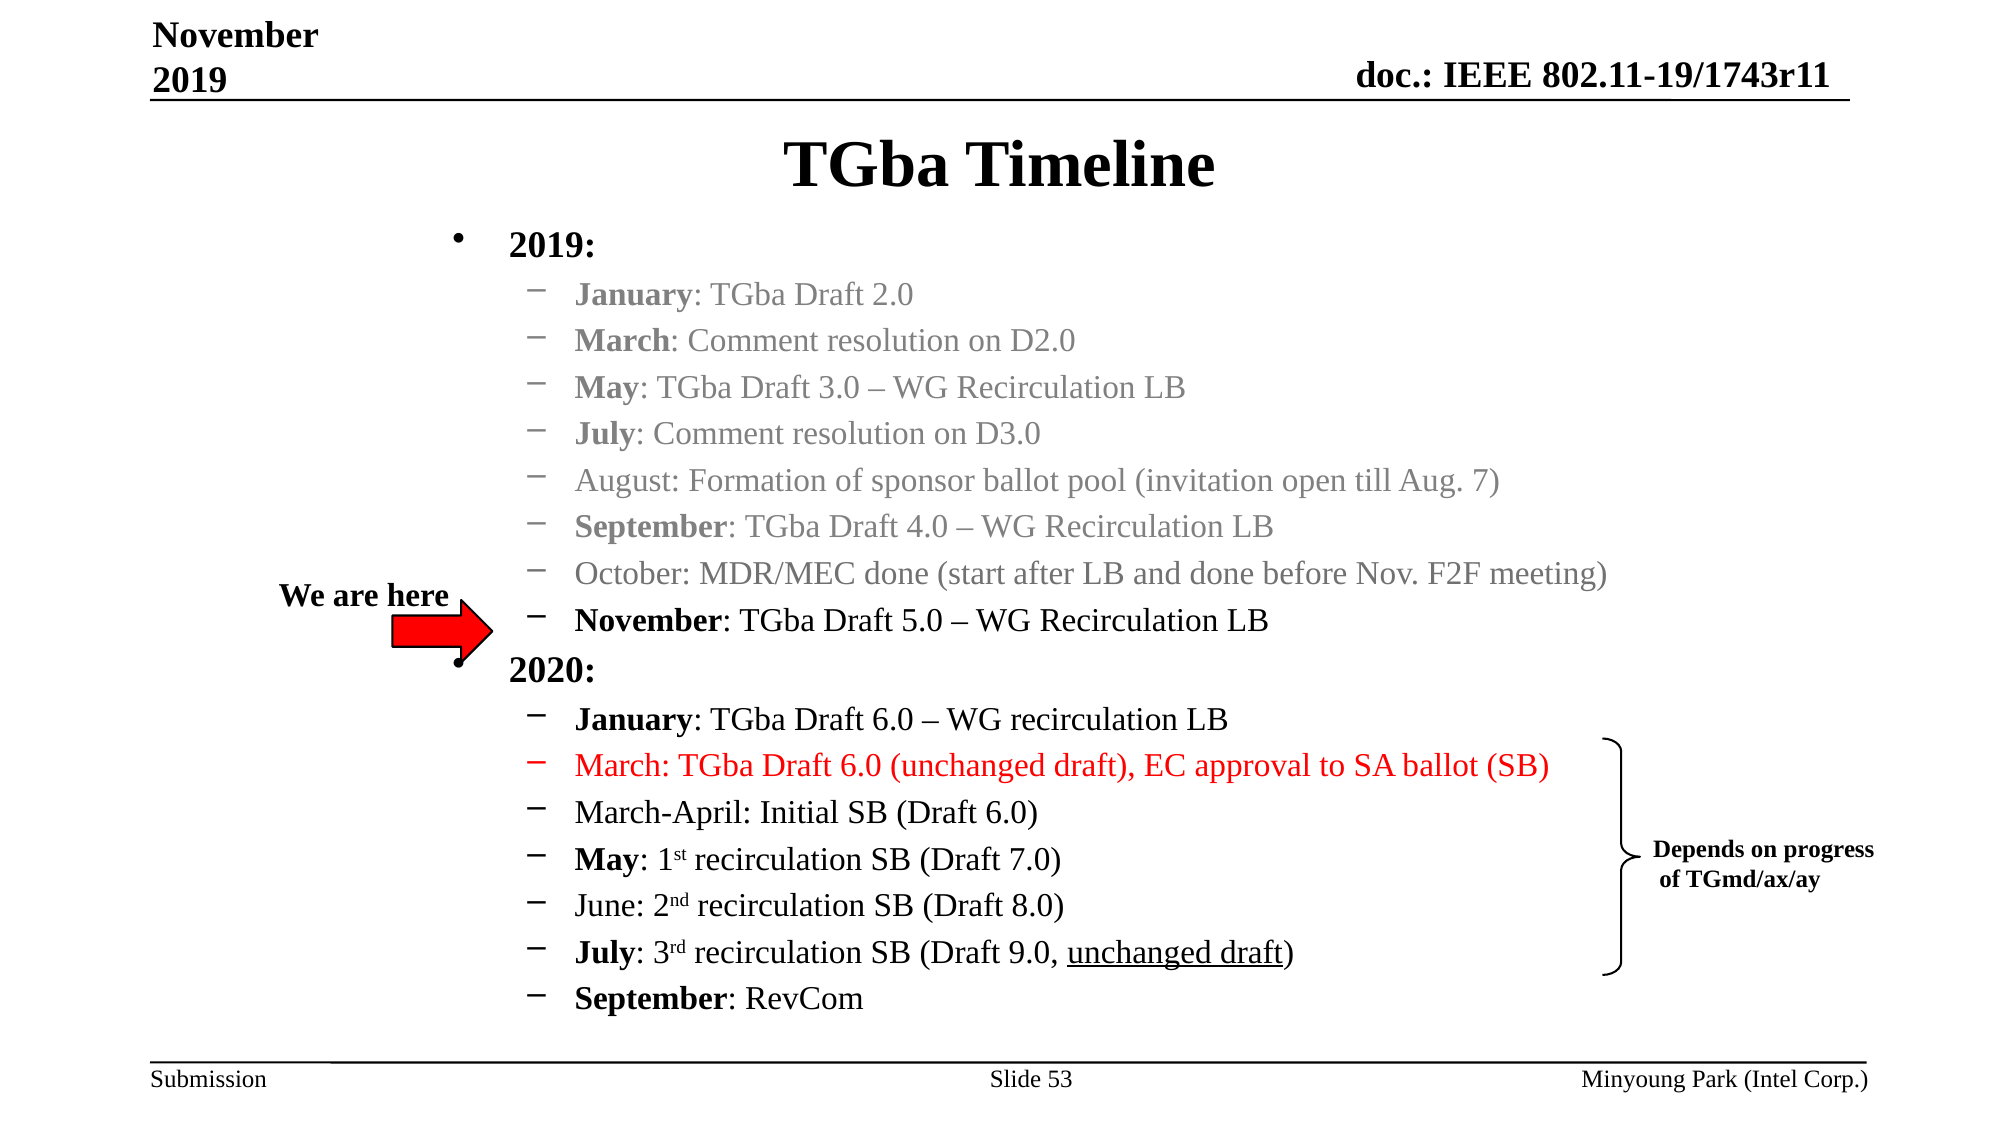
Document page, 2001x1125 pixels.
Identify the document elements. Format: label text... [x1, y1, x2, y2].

text_box [1602, 738, 1638, 975]
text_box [262, 565, 493, 663]
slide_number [152, 54, 347, 101]
slide_number Slide 53 [989, 1061, 1074, 1093]
title TGba Timeline [150, 112, 1850, 288]
text_box Depends on progress of TGmd/ax/ay [1638, 824, 1890, 900]
list 2019: January: TGba Draft 2.0 March: Comment resolution on D2.0 May: TGba Draft 3.0 – WG Recirculation LB July: Comment resolution on D3.0 August: Formation of sponsor ballot pool (invitation open till Aug. 7) September: TGba Draft 4.0 – WG Recirculation LB October: MDR/MEC done (start after LB and done before Nov. F2F meeting) November: TGba Draft 5.0 – WG Recirculation LB 2020: January: TGba Draft 6.0 – WG recirculation LB March: TGba Draft 6.0 (unchanged draft), EC approval to SA ballot (SB) March-April: Initial SB (Draft 6.0) May: 1st recirculation SB (Draft 7.0) June: 2nd recirculation SB (Draft 8.0) July: 3rd recirculation SB (Draft 9.0, unchanged draft) September: RevCom [437, 212, 1900, 1063]
footer Minyoung Park (Intel Corp.) [1266, 1061, 1869, 1093]
